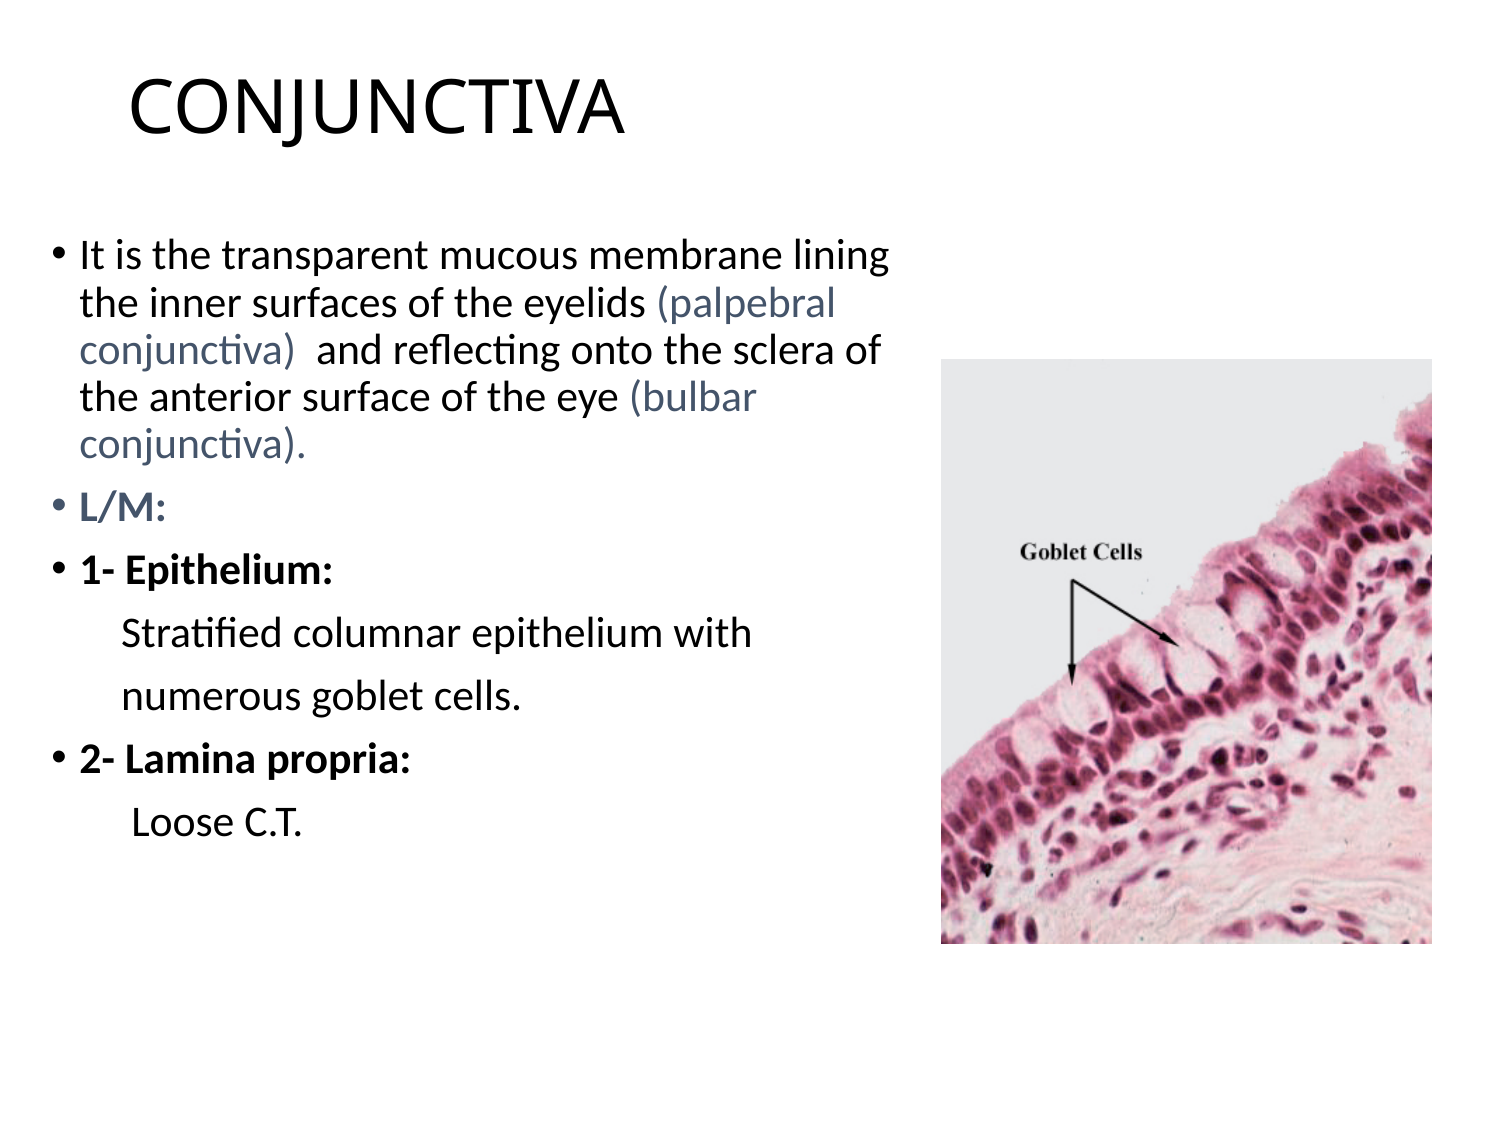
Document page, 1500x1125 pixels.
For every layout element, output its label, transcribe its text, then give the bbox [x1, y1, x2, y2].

list It is the transparent mucous membrane lining the inner surfaces of the eyelids (palpebral conjunctiva) and reflecting onto the sclera of the anterior surface of the eye (bulbar conjunctiva). L/M: 1- Epithelium: Stratified columnar epithelium with numerous goblet cells. 2- Lamina propria: Loose C.T. [36, 224, 942, 1039]
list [941, 359, 1432, 944]
title CONJUNCTIVA [112, 56, 1388, 162]
